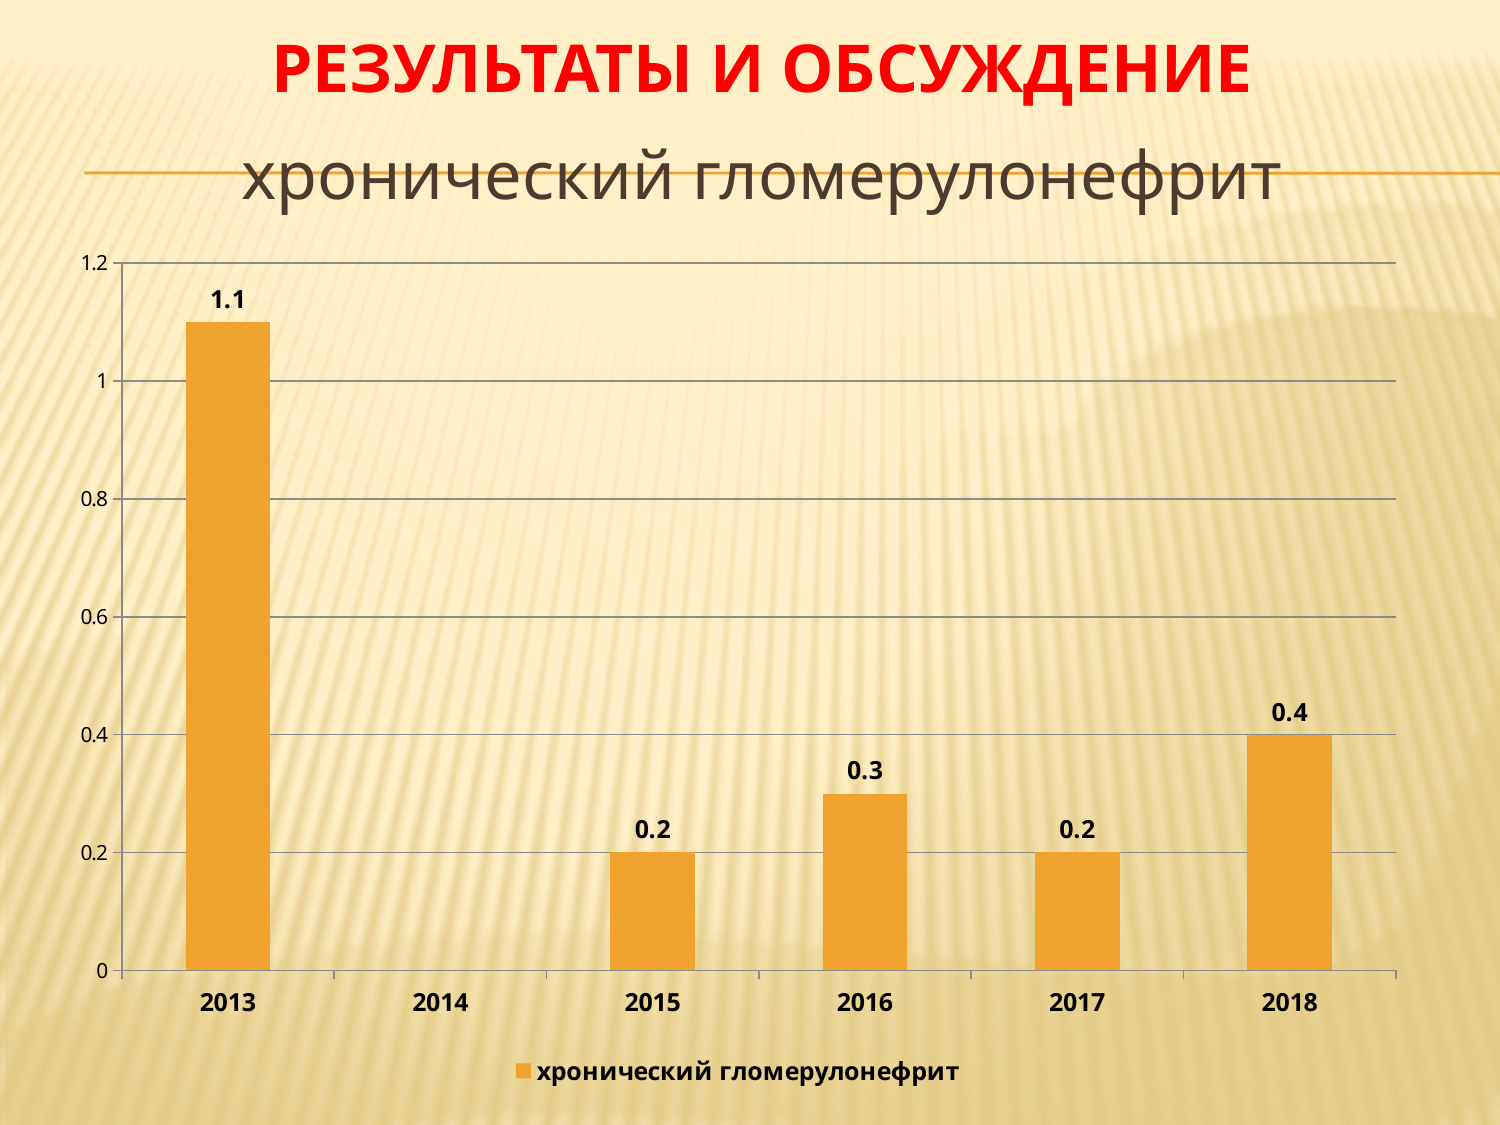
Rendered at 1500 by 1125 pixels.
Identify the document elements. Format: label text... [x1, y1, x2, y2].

list хронический гломерулонефрит [50, 125, 1475, 998]
title Результаты и обсуждение [50, 19, 1475, 114]
chart [52, 231, 1424, 1095]
